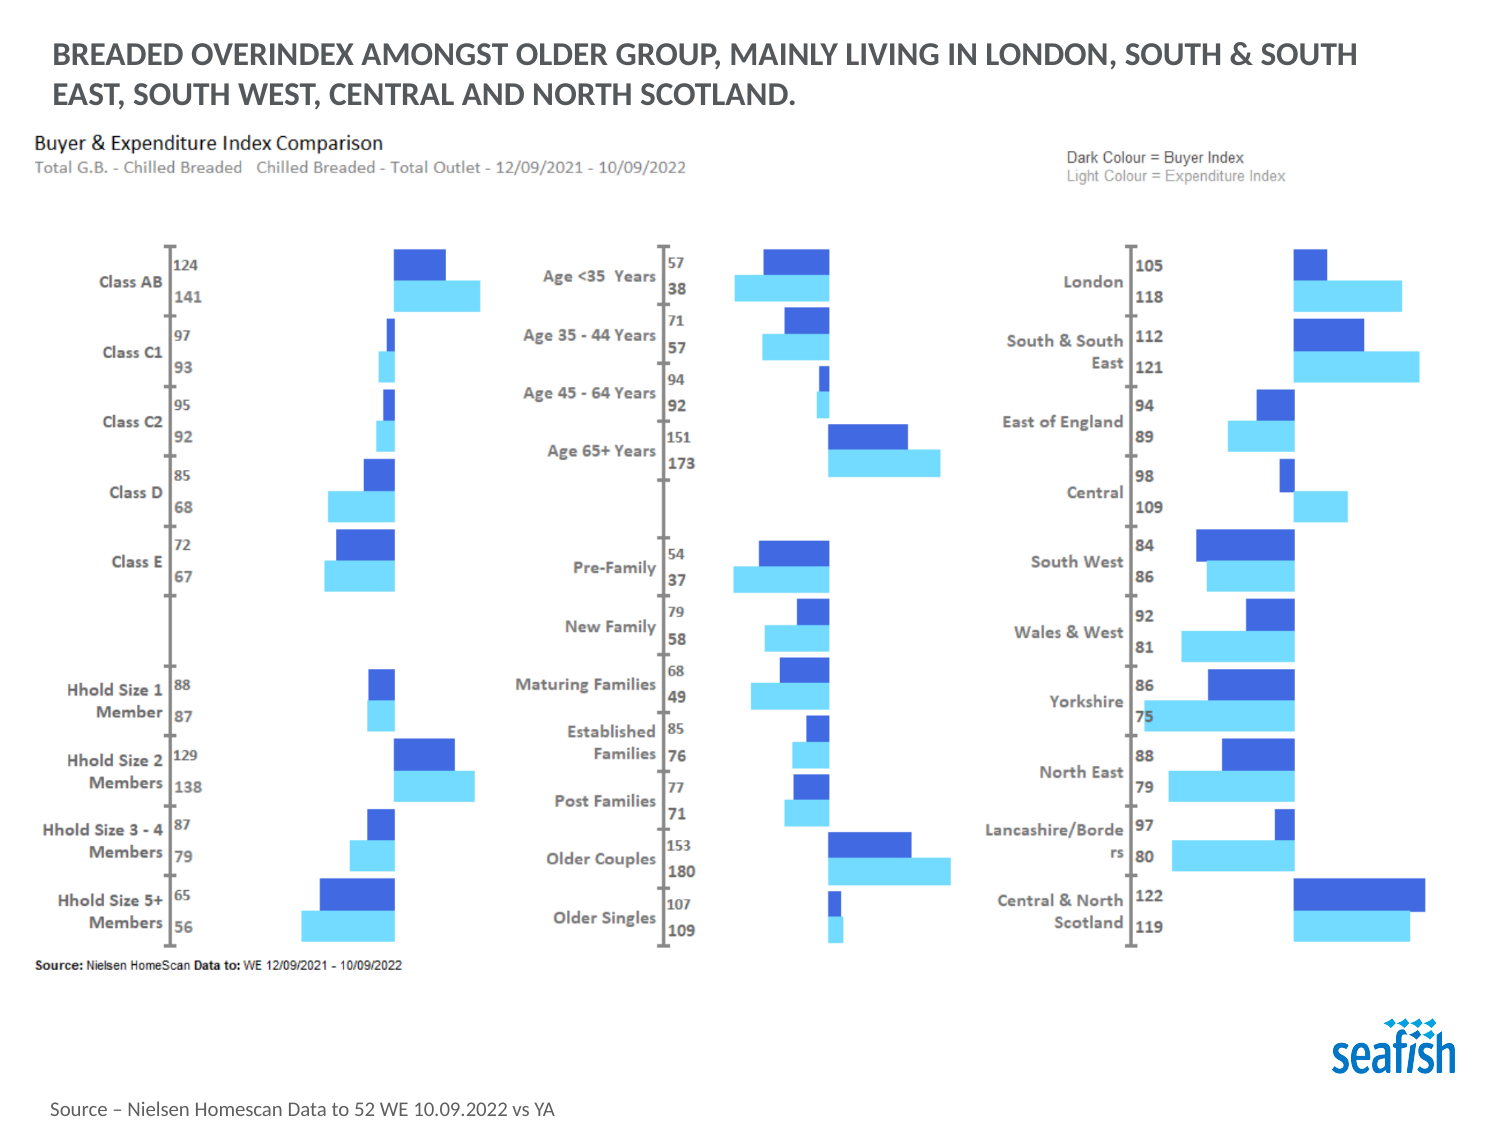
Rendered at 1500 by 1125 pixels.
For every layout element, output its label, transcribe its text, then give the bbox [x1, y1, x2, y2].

picture [1407, 1018, 1417, 1022]
picture [35, 134, 1436, 973]
text_box Source – Nielsen Homescan Data to 52 WE 10.09.2022 vs YA [35, 1087, 1375, 1125]
picture [1332, 1018, 1455, 1074]
text_box BREADED OVERINDEX AMONGST OLDER GROUP, MAINLY LIVING IN LONDON, SOUTH & SOUTH EAST, SOUTH WEST, CENTRAL AND NORTH SCOTLAND. [37, 24, 1438, 120]
